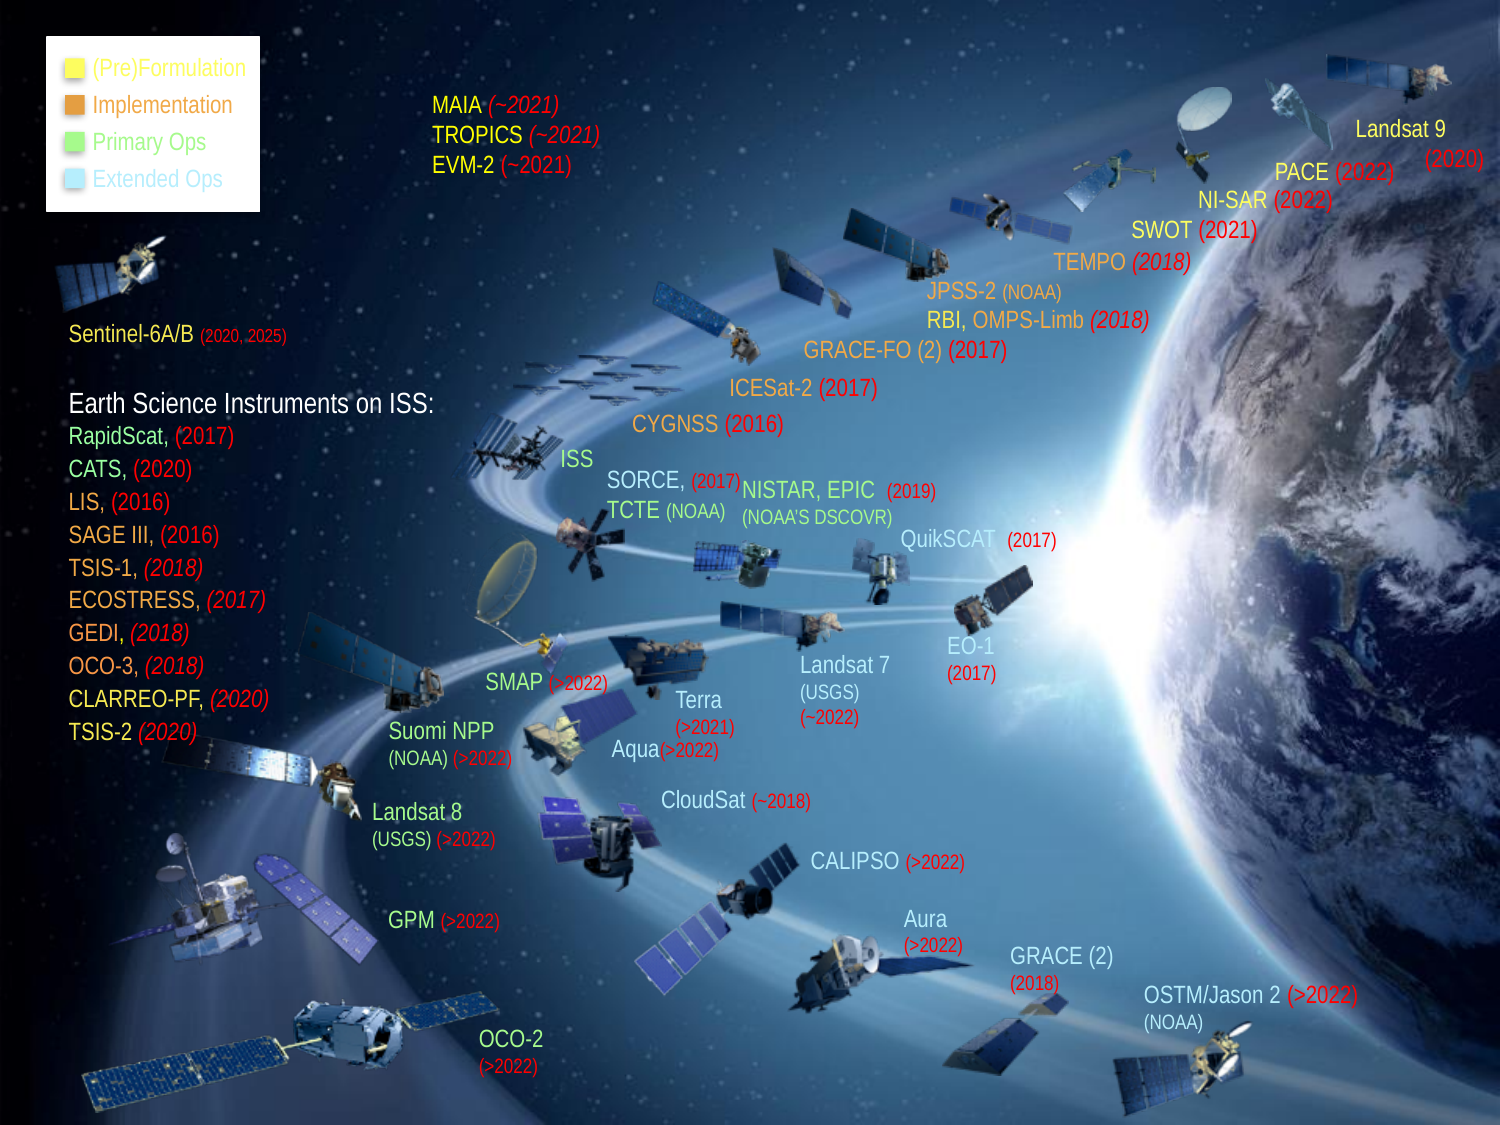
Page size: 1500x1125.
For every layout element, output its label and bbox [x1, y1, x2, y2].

picture [0, 0, 1500, 1125]
text_box [46, 36, 277, 212]
